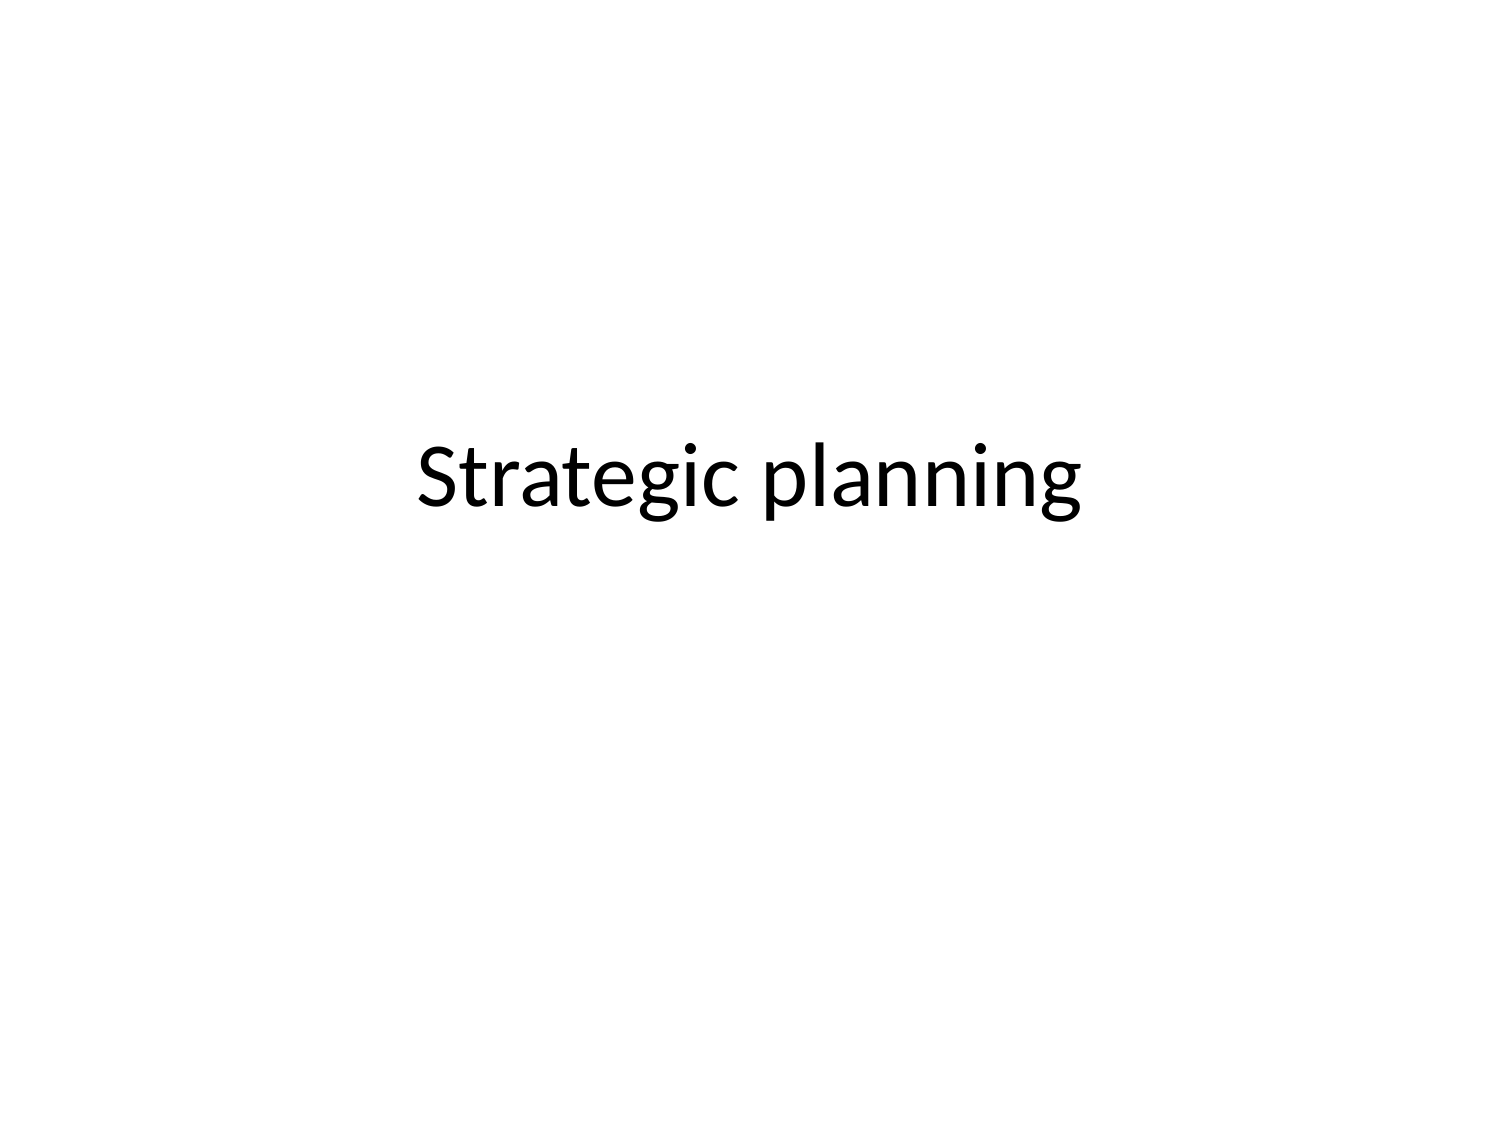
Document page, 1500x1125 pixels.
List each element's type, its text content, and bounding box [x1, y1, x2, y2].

title Strategic planning [112, 349, 1388, 591]
